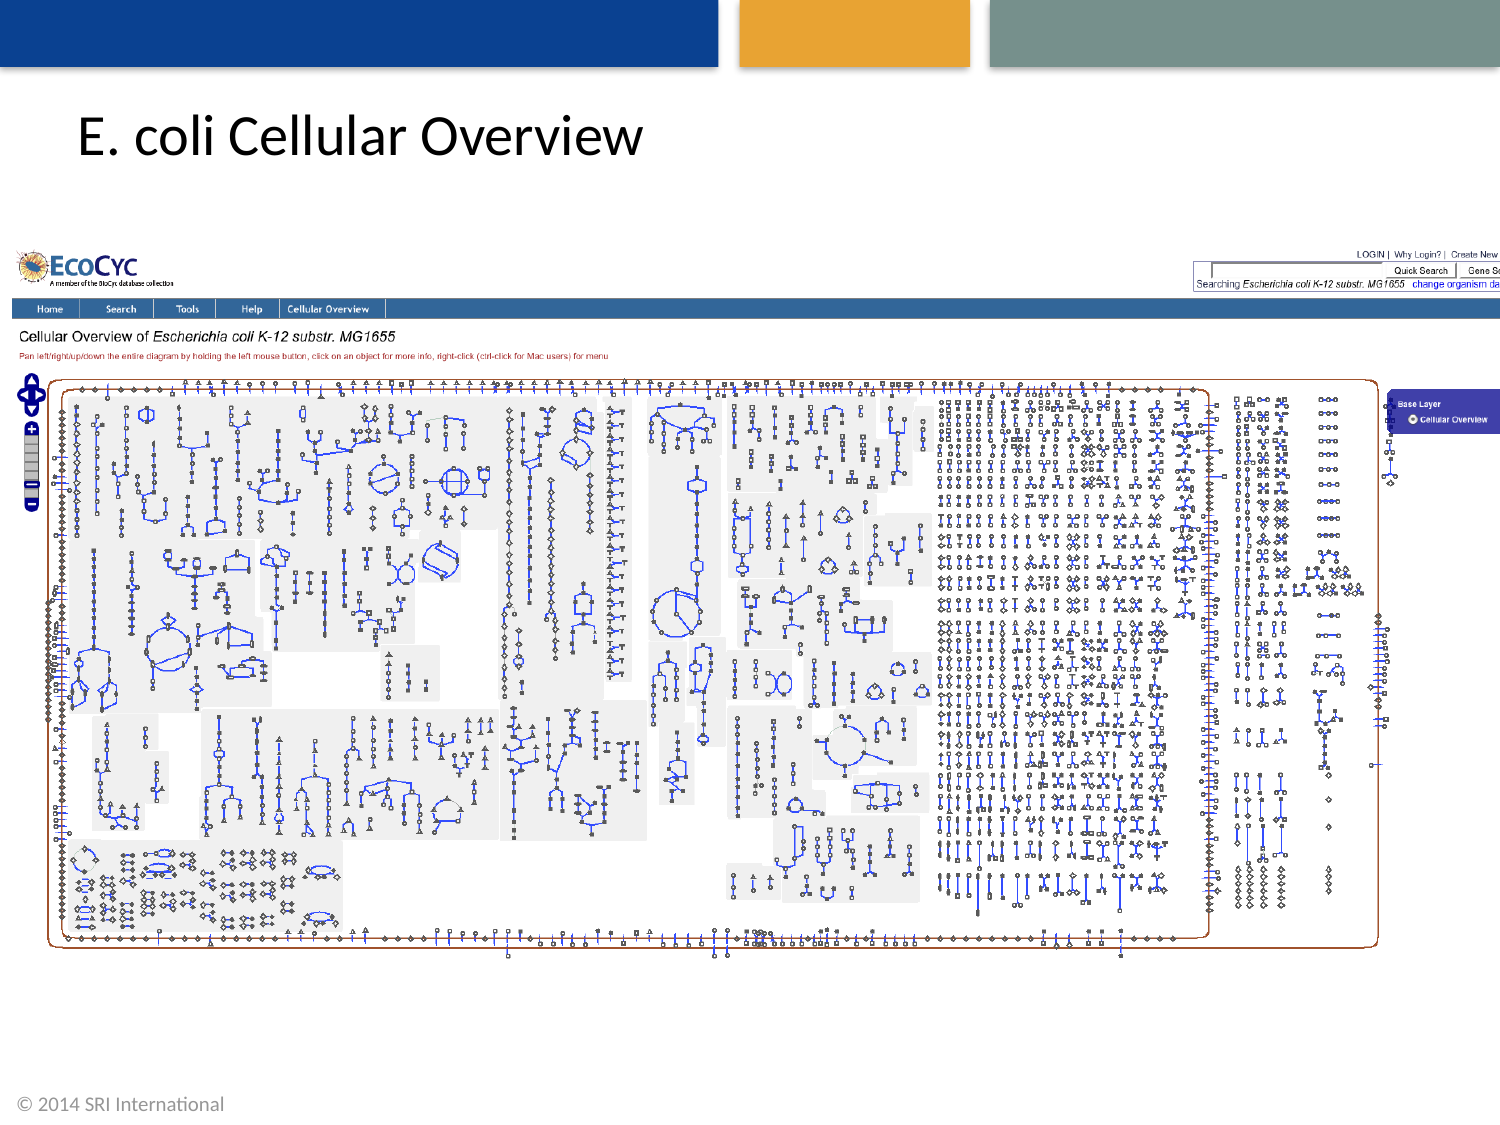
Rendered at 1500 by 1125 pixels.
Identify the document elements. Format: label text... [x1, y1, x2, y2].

picture [12, 249, 1500, 963]
title E. coli Cellular Overview [62, 44, 1413, 233]
